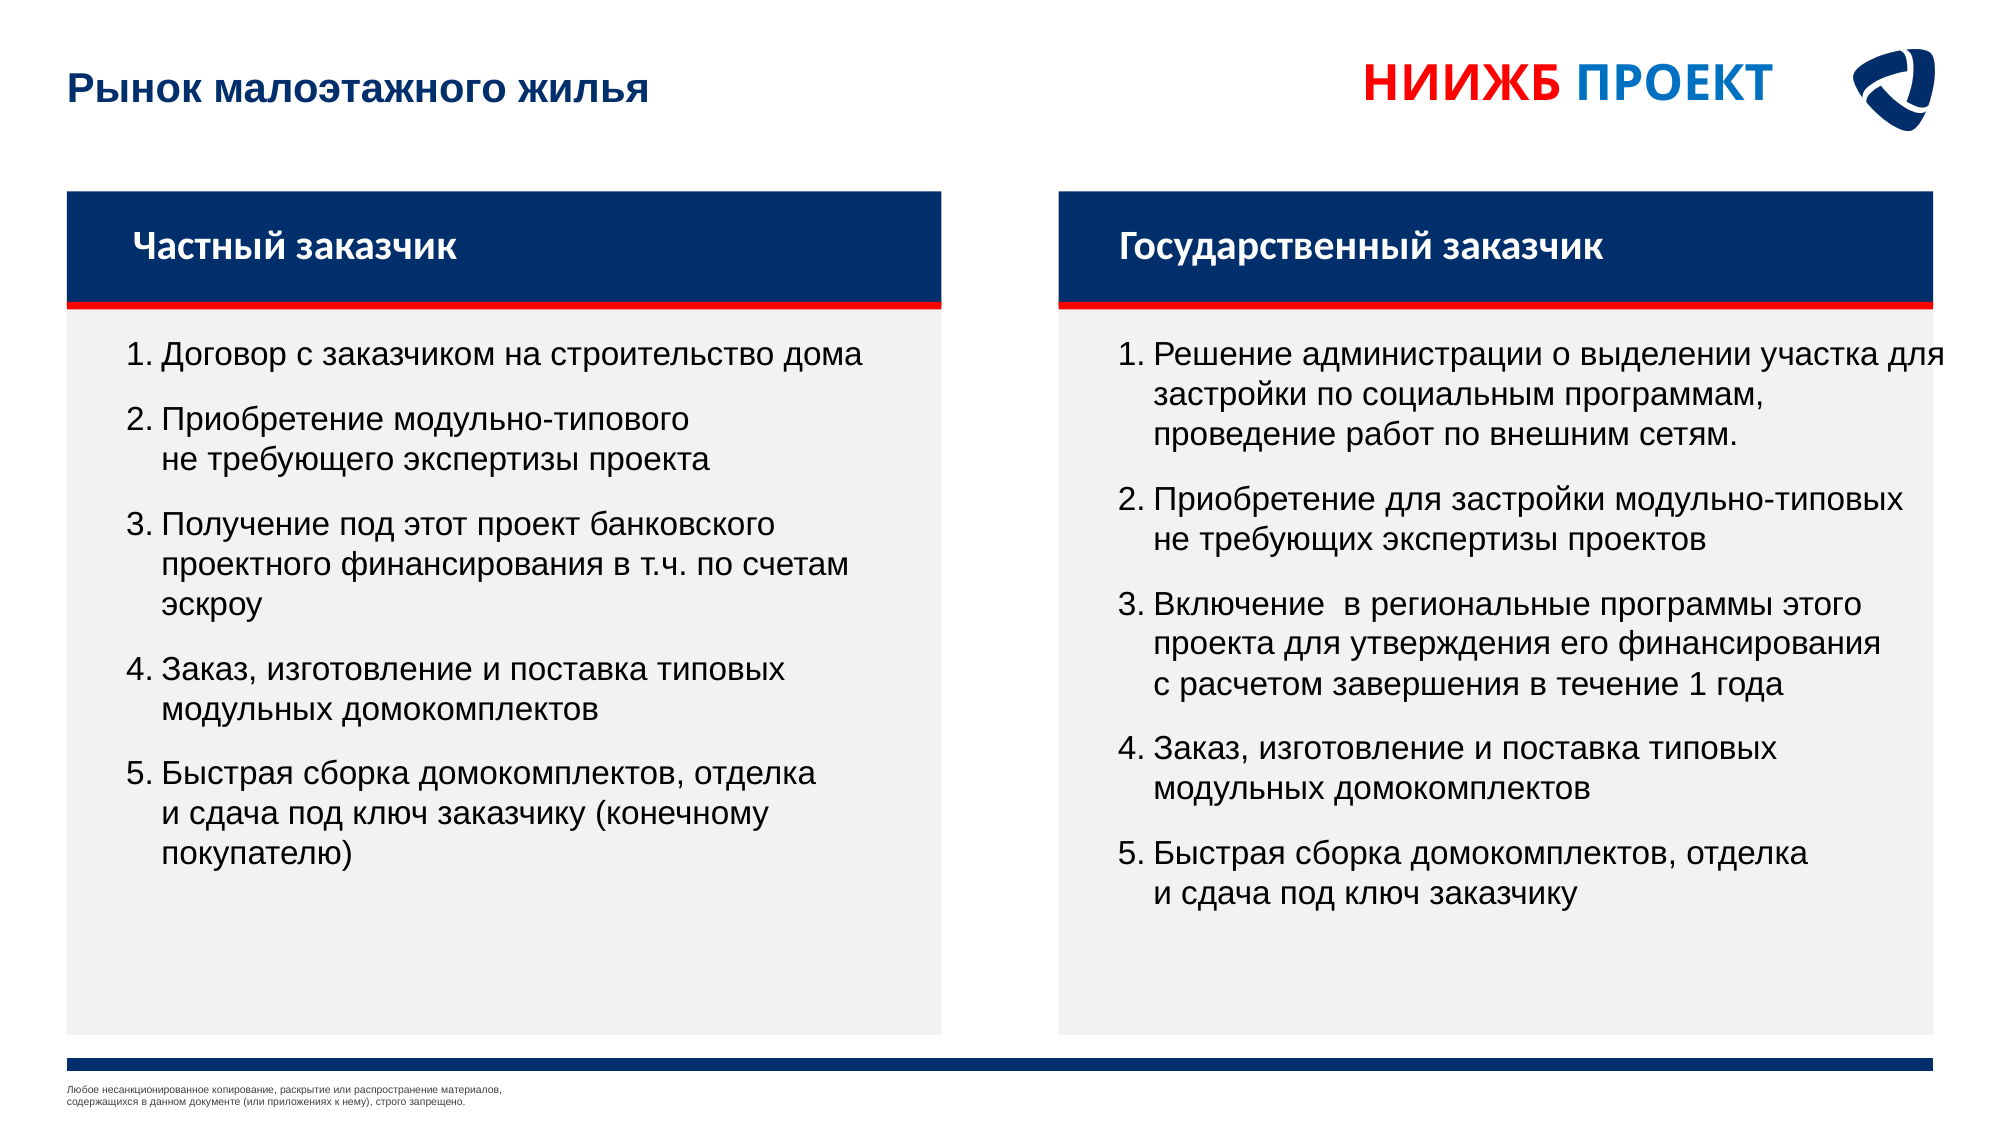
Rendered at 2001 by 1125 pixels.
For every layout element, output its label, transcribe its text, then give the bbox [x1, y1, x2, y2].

text_box Договор с заказчиком на строительство дома Приобретение модульно-типового не требующего экспертизы проекта Получение под этот проект банковского проектного финансирования в т.ч. по счетам эскроу Заказ, изготовление и поставка типовых модульных домокомплектов Быстрая сборка домокомплектов, отделка и сдача под ключ заказчику (конечному покупателю) [126, 332, 918, 852]
text_box Государственный заказчик [1117, 172, 1606, 318]
text_box Частный заказчик [51, 172, 539, 318]
text_box [1058, 191, 1117, 301]
text_box [539, 191, 942, 301]
text_box [1058, 310, 1934, 1035]
text_box [66, 310, 942, 1035]
text_box [1058, 301, 1117, 310]
text_box [1606, 191, 1934, 301]
picture [1853, 49, 1935, 131]
title Рынок малоэтажного жилья [66, 34, 1163, 145]
text_box Решение администрации о выделении участка для застройки по социальным программам, проведение работ по внешним сетям. Приобретение для застройки модульно-типовых не требующих экспертизы проектов Включение в региональные программы этого проекта для утверждения его финансирования с расчетом завершения в течение 1 года Заказ, изготовление и поставка типовых модульных домокомплектов Быстрая сборка домокомплектов, отделка и сдача под ключ заказчику [1117, 332, 1947, 890]
text_box [539, 301, 942, 310]
text_box [1606, 301, 1934, 310]
